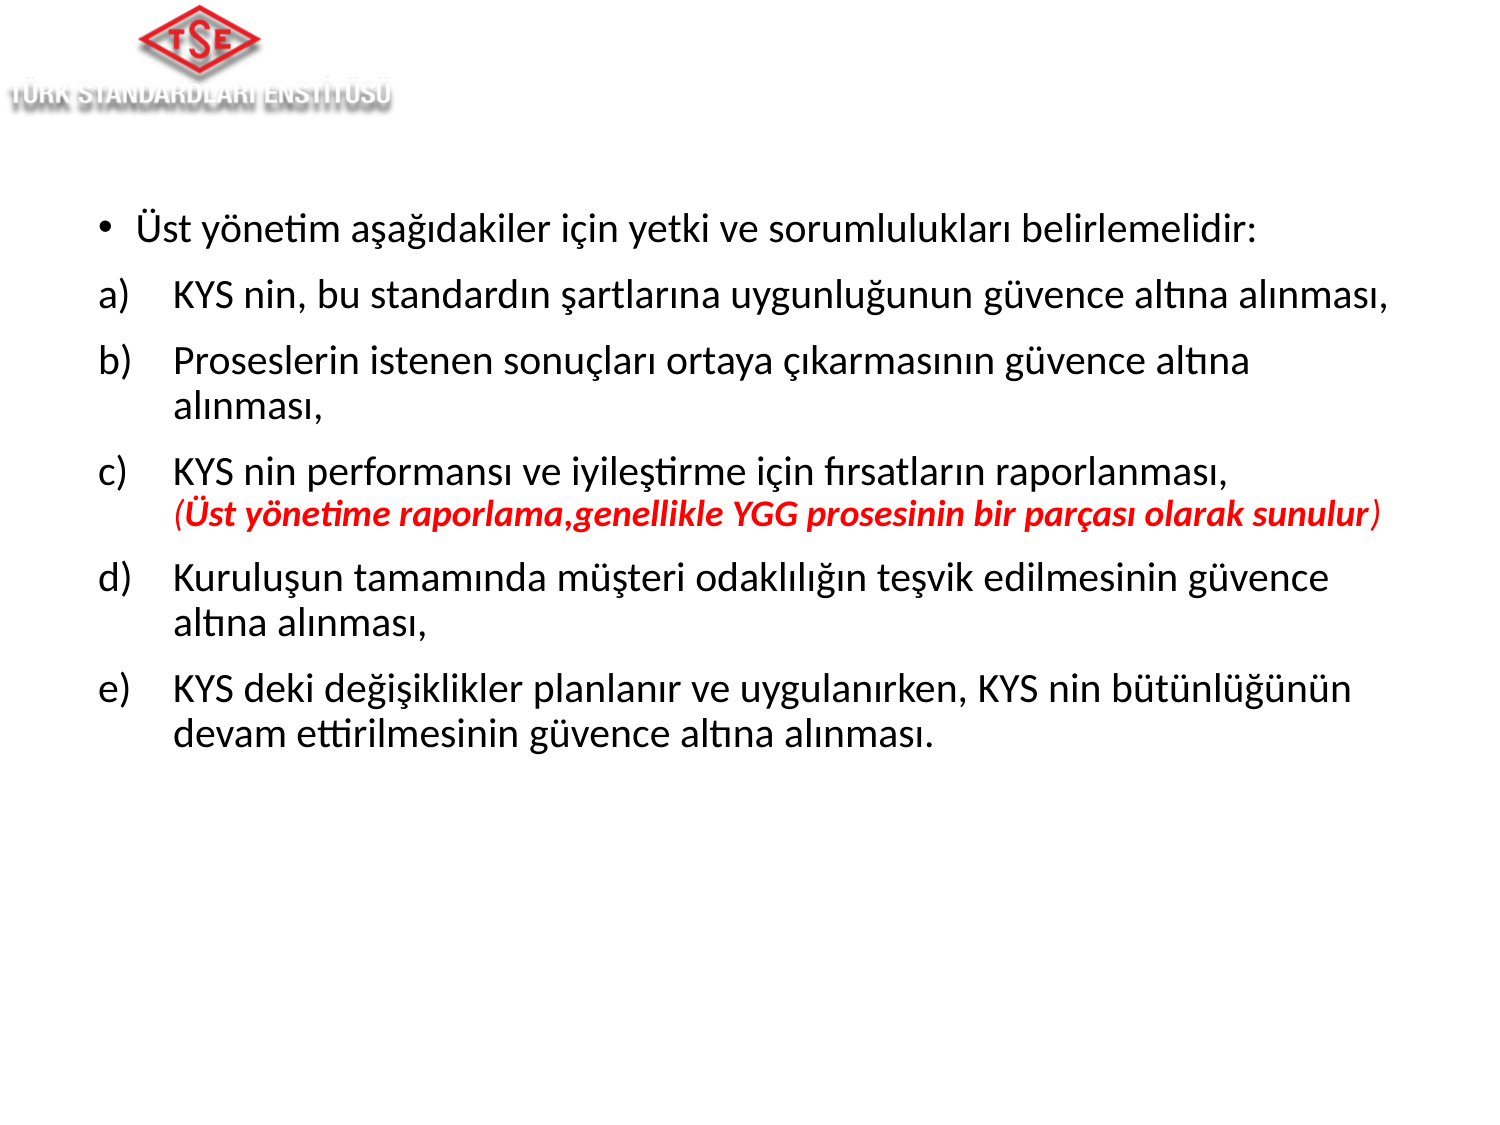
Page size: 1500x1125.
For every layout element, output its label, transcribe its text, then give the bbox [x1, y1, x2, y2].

list Üst yönetim aşağıdakiler için yetki ve sorumlulukları belirlemelidir: KYS nin, bu standardın şartlarına uygunluğunun güvence altına alınması, Proseslerin istenen sonuçları ortaya çıkarmasının güvence altına alınması, KYS nin performansı ve iyileştirme için fırsatların raporlanması, (Üst yönetime raporlama,genellikle YGG prosesinin bir parçası olarak sunulur) Kuruluşun tamamında müşteri odaklılığın teşvik edilmesinin güvence altına alınması, KYS deki değişiklikler planlanır ve uygulanırken, KYS nin bütünlüğünün devam ettirilmesinin güvence altına alınması. [83, 199, 1410, 913]
picture [0, 0, 400, 126]
